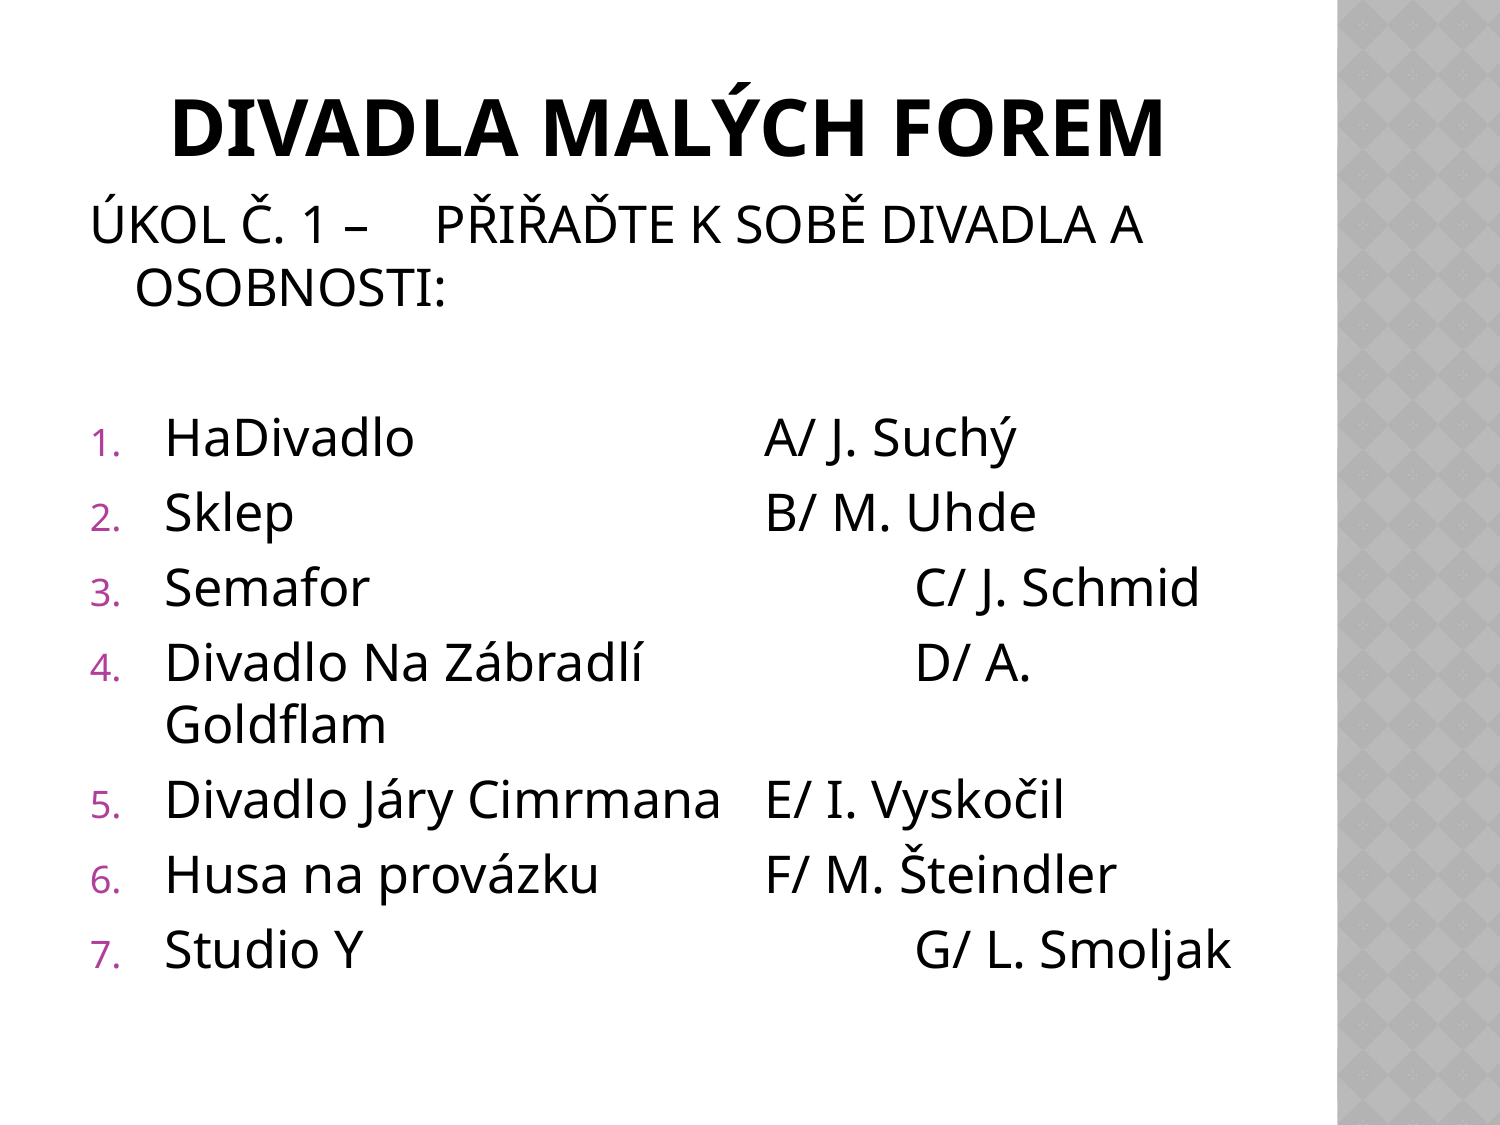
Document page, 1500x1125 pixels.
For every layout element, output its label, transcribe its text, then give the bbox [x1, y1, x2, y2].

list ÚKOL Č. 1 – PŘIŘAĎTE K SOBĚ DIVADLA A OSOBNOSTI: HaDivadlo A/ J. Suchý Sklep B/ M. Uhde Semafor C/ J. Schmid Divadlo Na Zábradlí D/ A. Goldflam Divadlo Járy Cimrmana E/ I. Vyskočil Husa na provázku F/ M. Šteindler Studio Y G/ L. Smoljak [75, 184, 1263, 1059]
title divadla malých forem [75, 52, 1263, 173]
